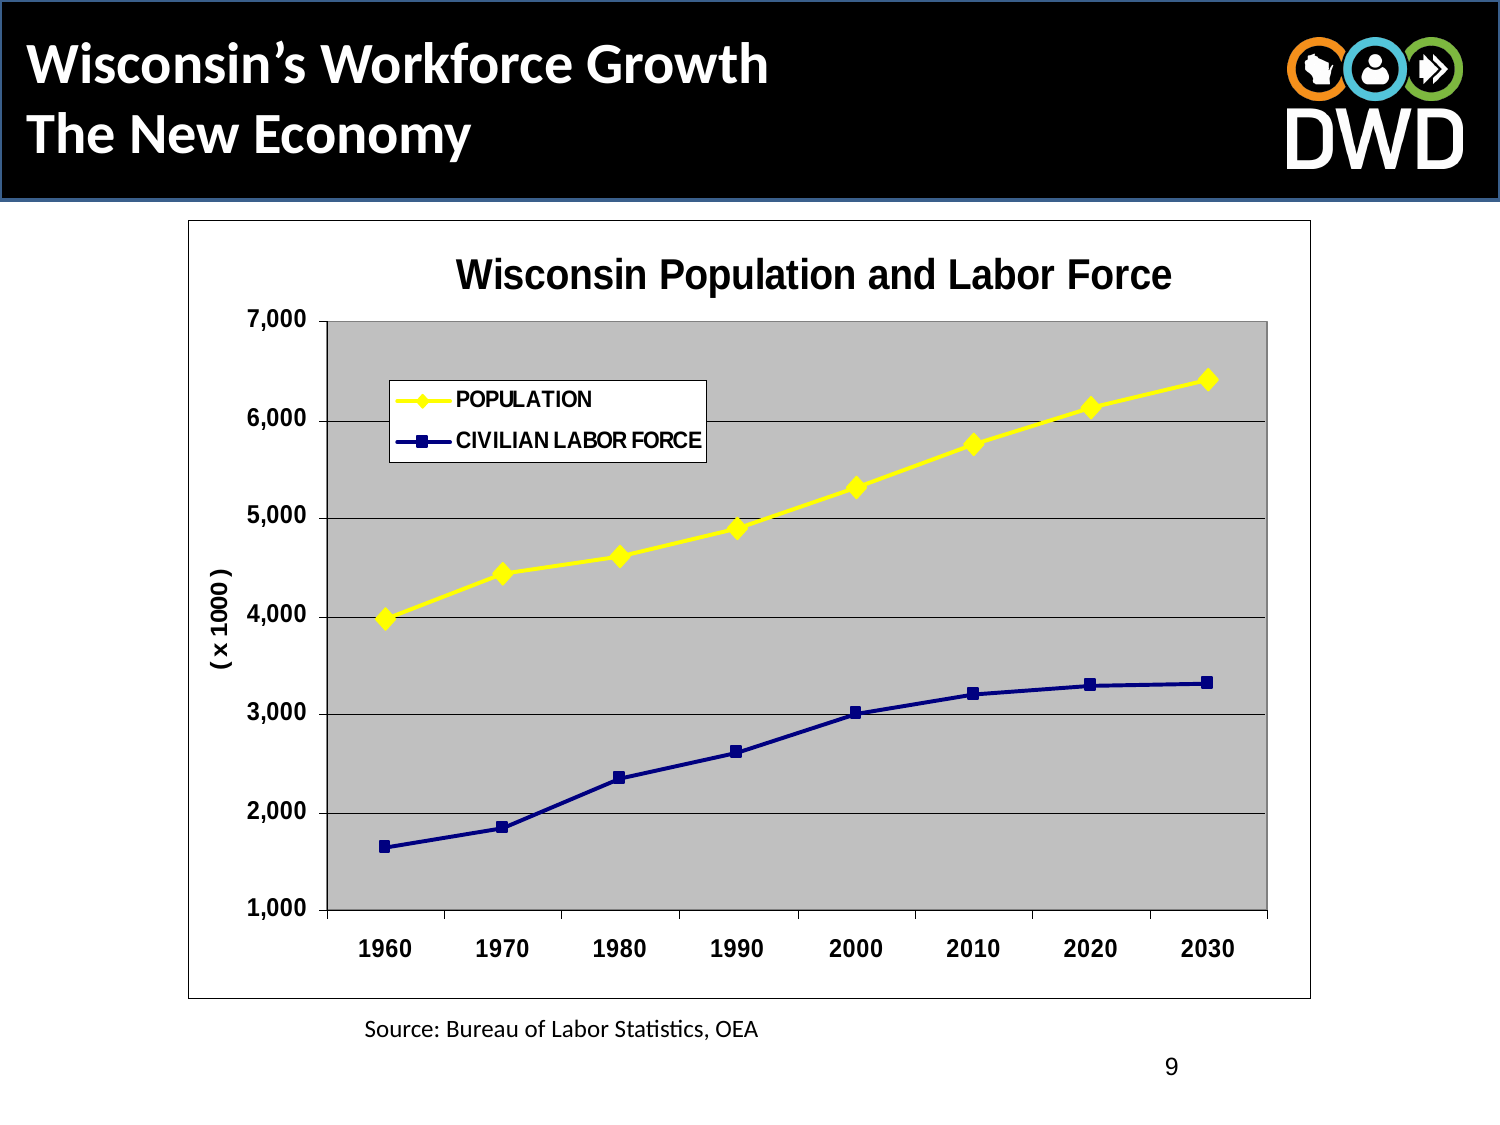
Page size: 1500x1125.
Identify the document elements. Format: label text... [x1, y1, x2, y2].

text_box Source: Bureau of Labor Statistics, OEA [364, 1019, 815, 1043]
picture [1287, 37, 1463, 169]
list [178, 209, 1322, 1010]
slide_number 9 [1149, 1042, 1500, 1103]
text_box Wisconsin’s Workforce Growth The New Economy [11, 17, 1212, 173]
